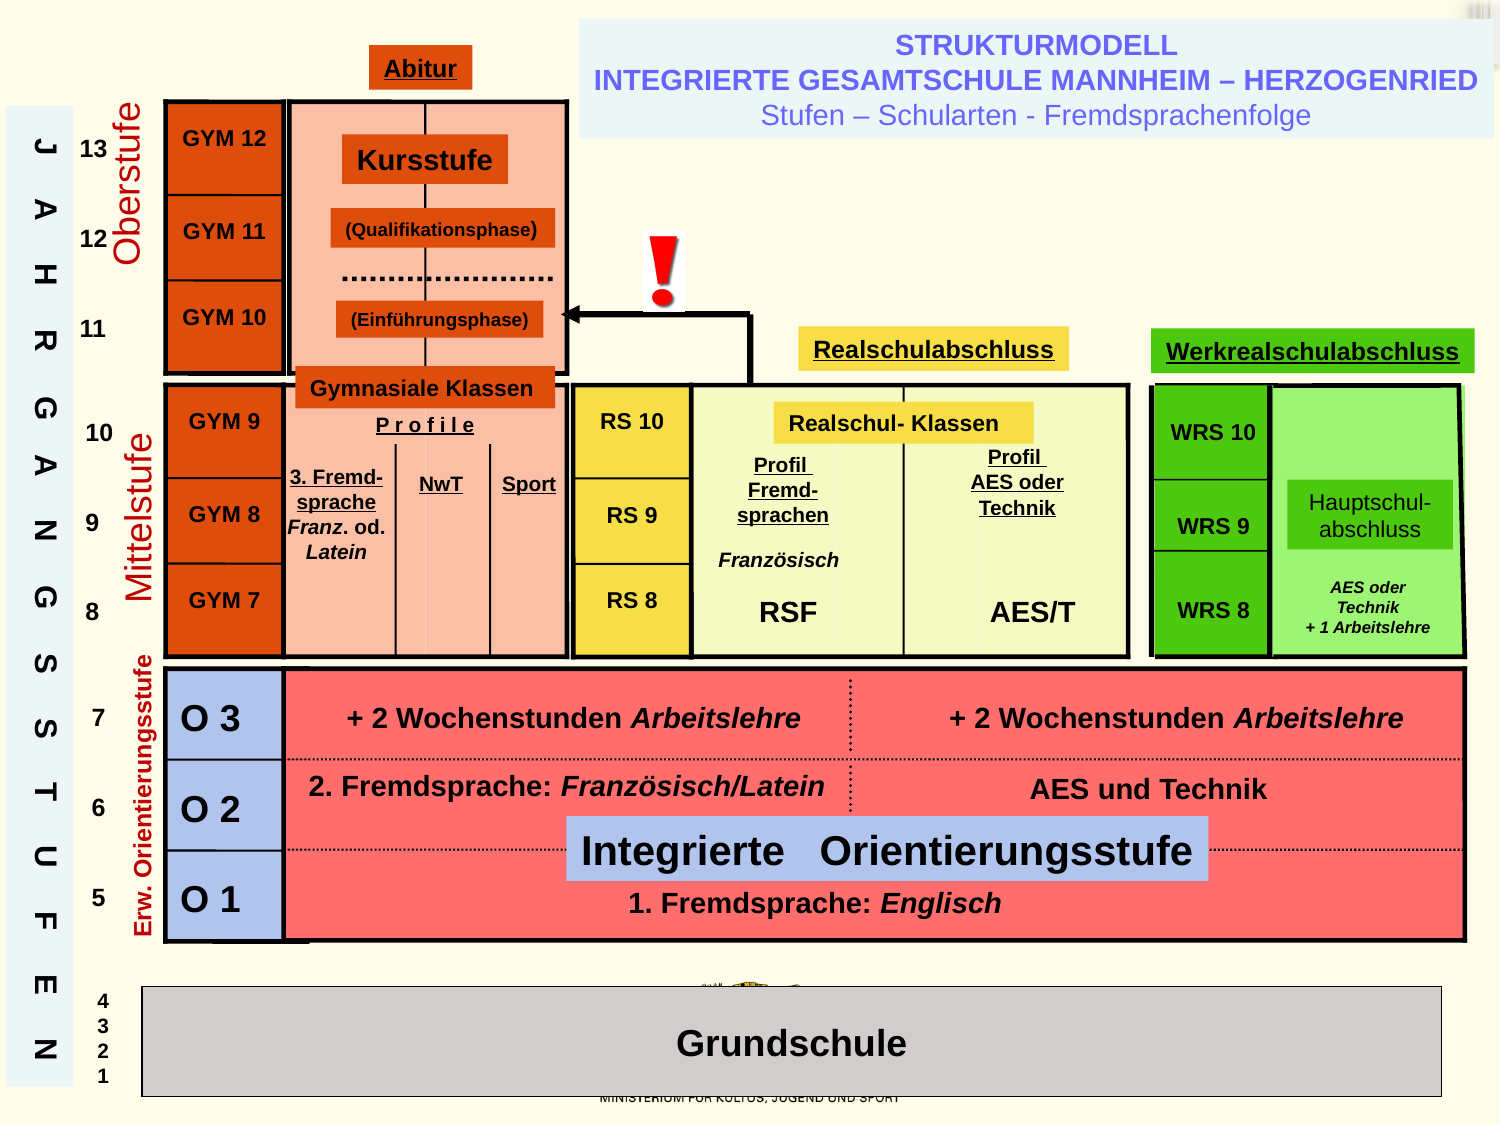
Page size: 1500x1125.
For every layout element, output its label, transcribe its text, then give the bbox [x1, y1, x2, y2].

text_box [1448, 653, 1466, 953]
text_box STRUKTURMODELL INTEGRIERTE GESAMTSCHULE MANNHEIM – HERZOGENRIED Stufen – Schularten - Fremdsprachenfolge [579, 18, 1495, 139]
picture [598, 1099, 902, 1105]
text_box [1448, 325, 1475, 658]
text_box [64, 44, 568, 104]
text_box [5, 105, 1442, 1099]
